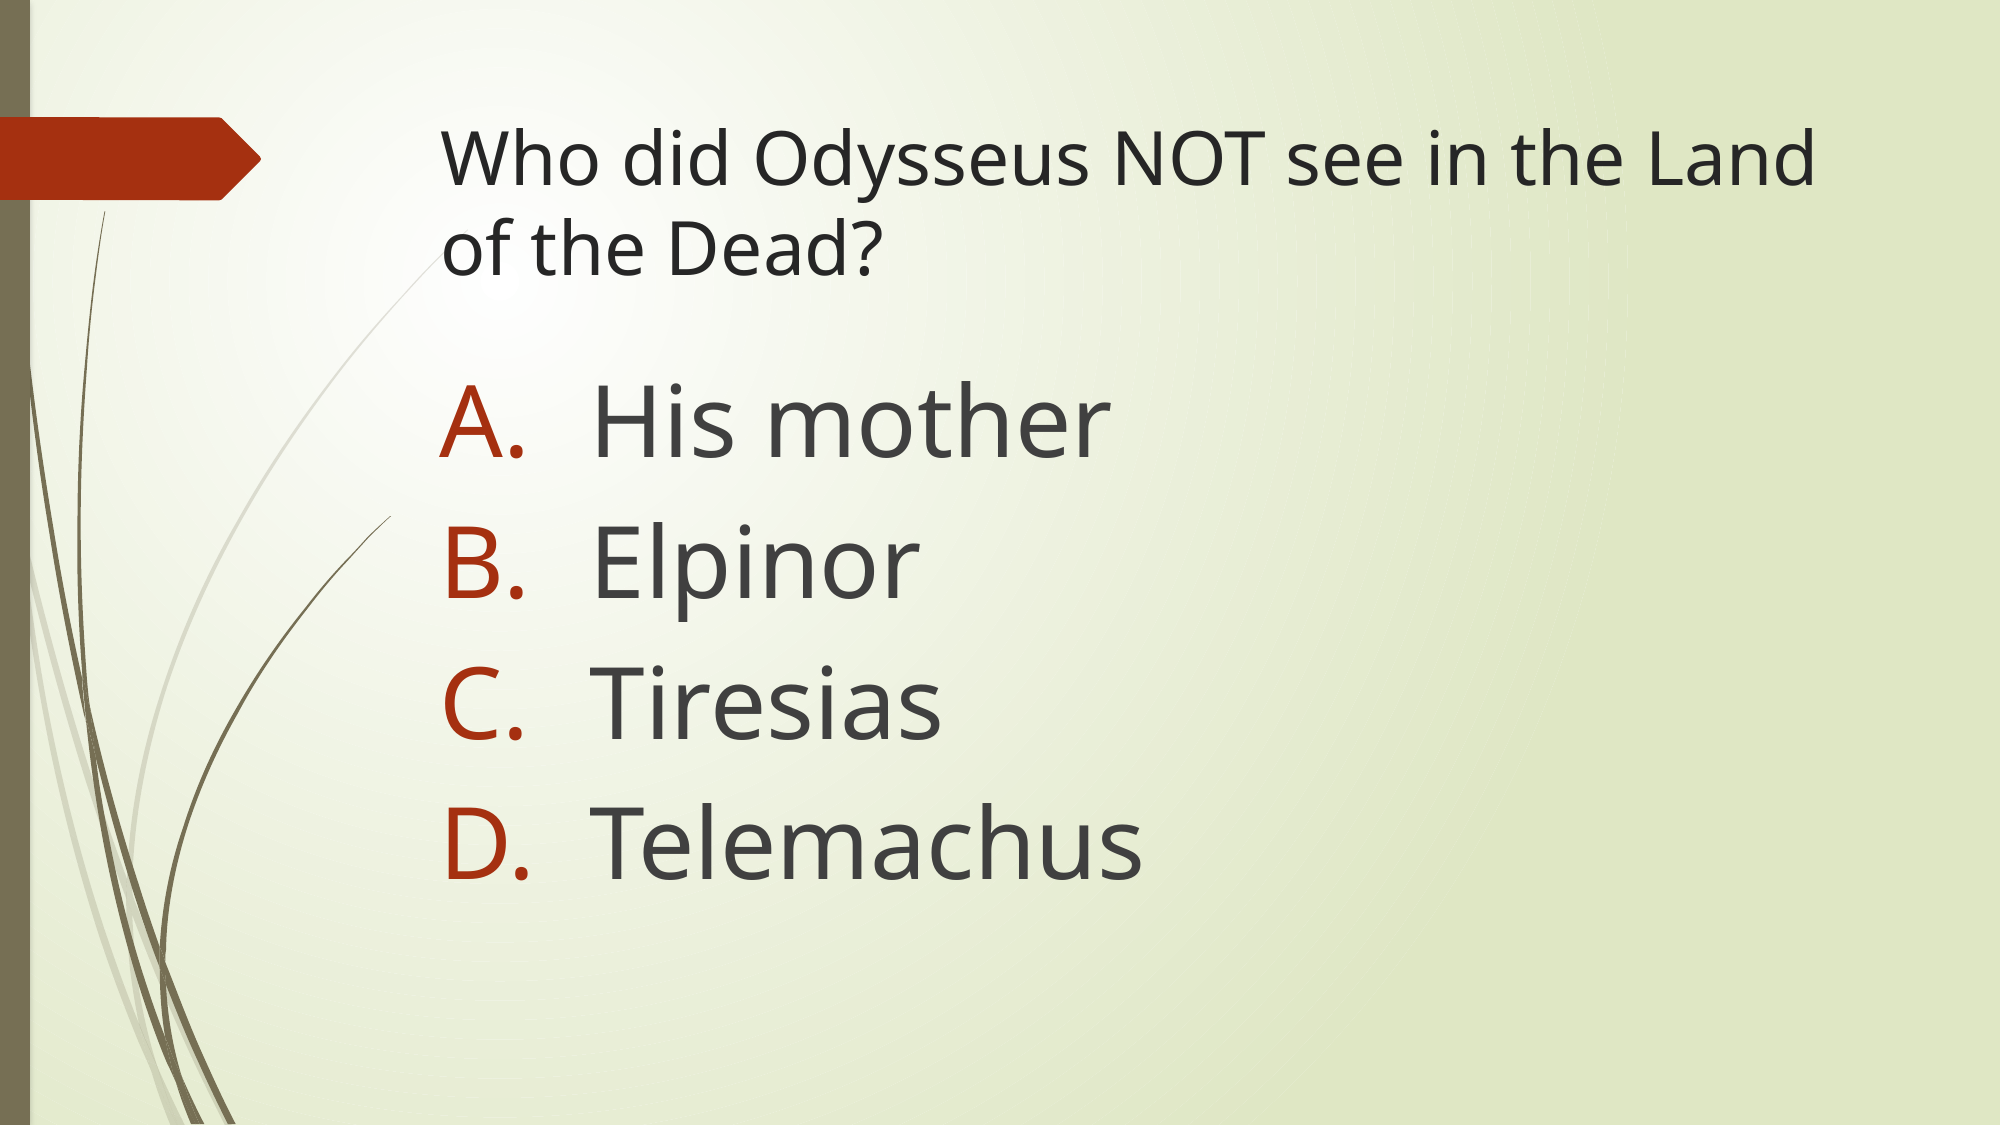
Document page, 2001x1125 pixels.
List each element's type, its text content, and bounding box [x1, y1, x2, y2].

title Who did Odysseus NOT see in the Land of the Dead? [425, 102, 1888, 313]
list His mother Elpinor Tiresias Telemachus [424, 350, 1888, 970]
